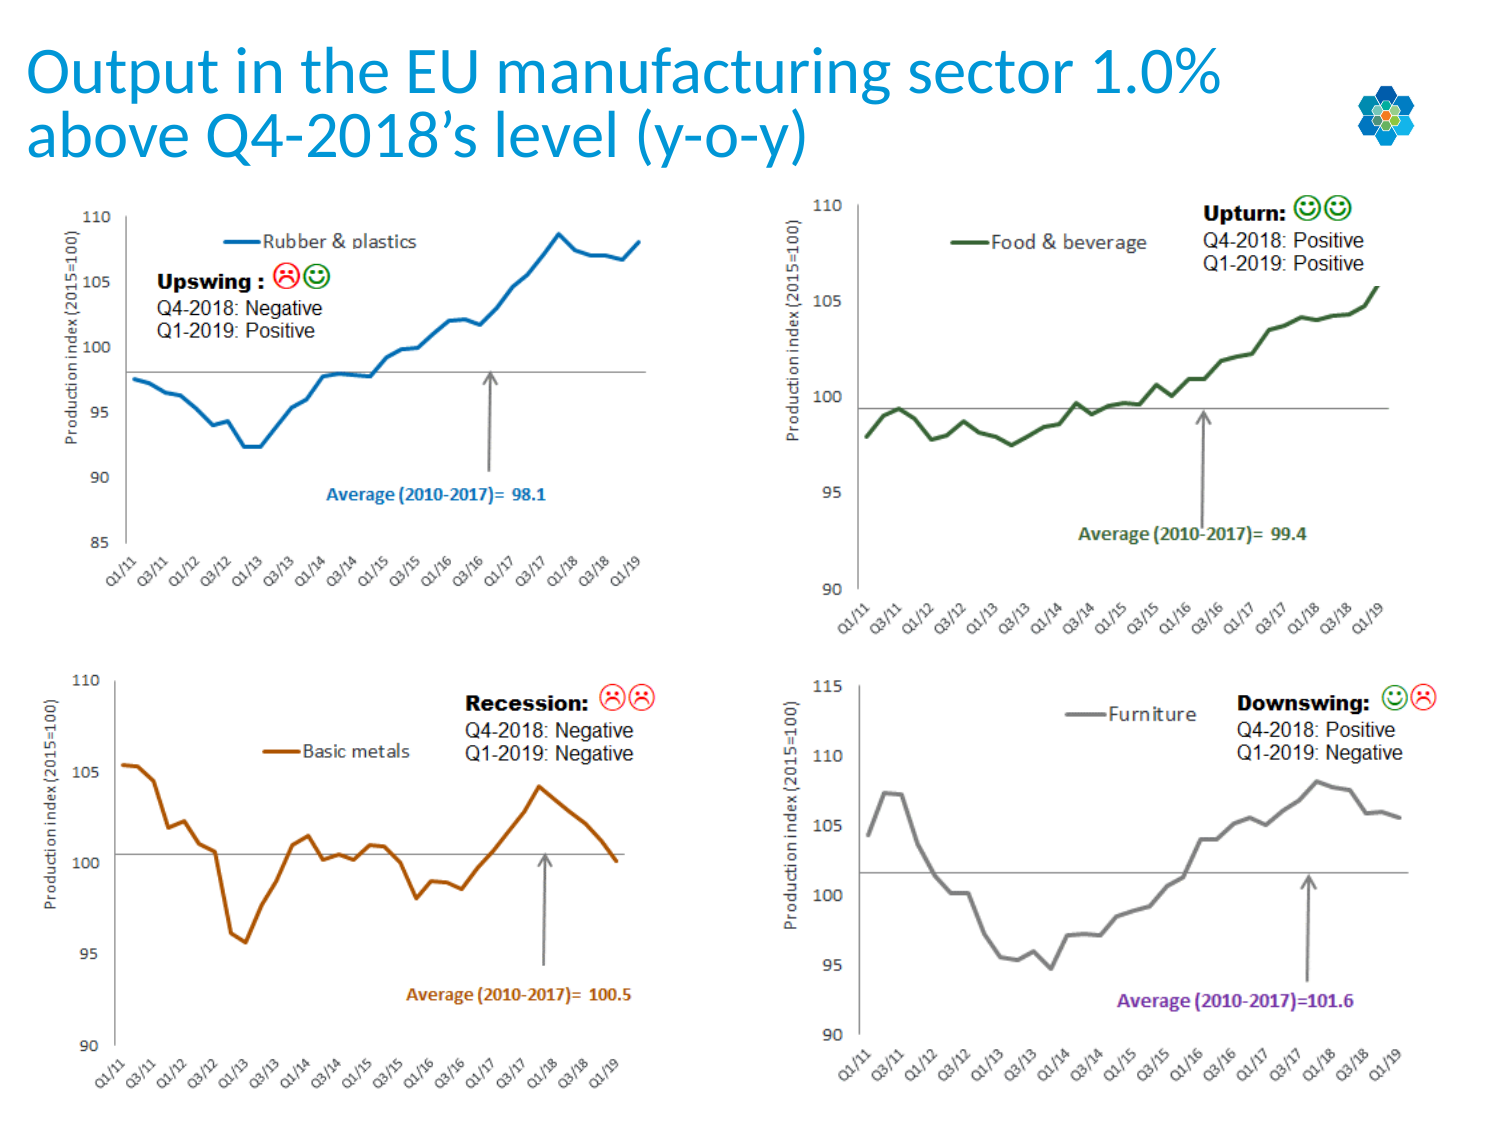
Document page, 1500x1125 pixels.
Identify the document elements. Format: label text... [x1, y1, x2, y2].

picture [21, 659, 692, 1110]
picture [749, 666, 1458, 1096]
picture [32, 198, 672, 601]
title Output in the EU manufacturing sector 1.0% above Q4-2018’s level (y-o-y) [11, 35, 1382, 140]
picture [752, 180, 1458, 657]
